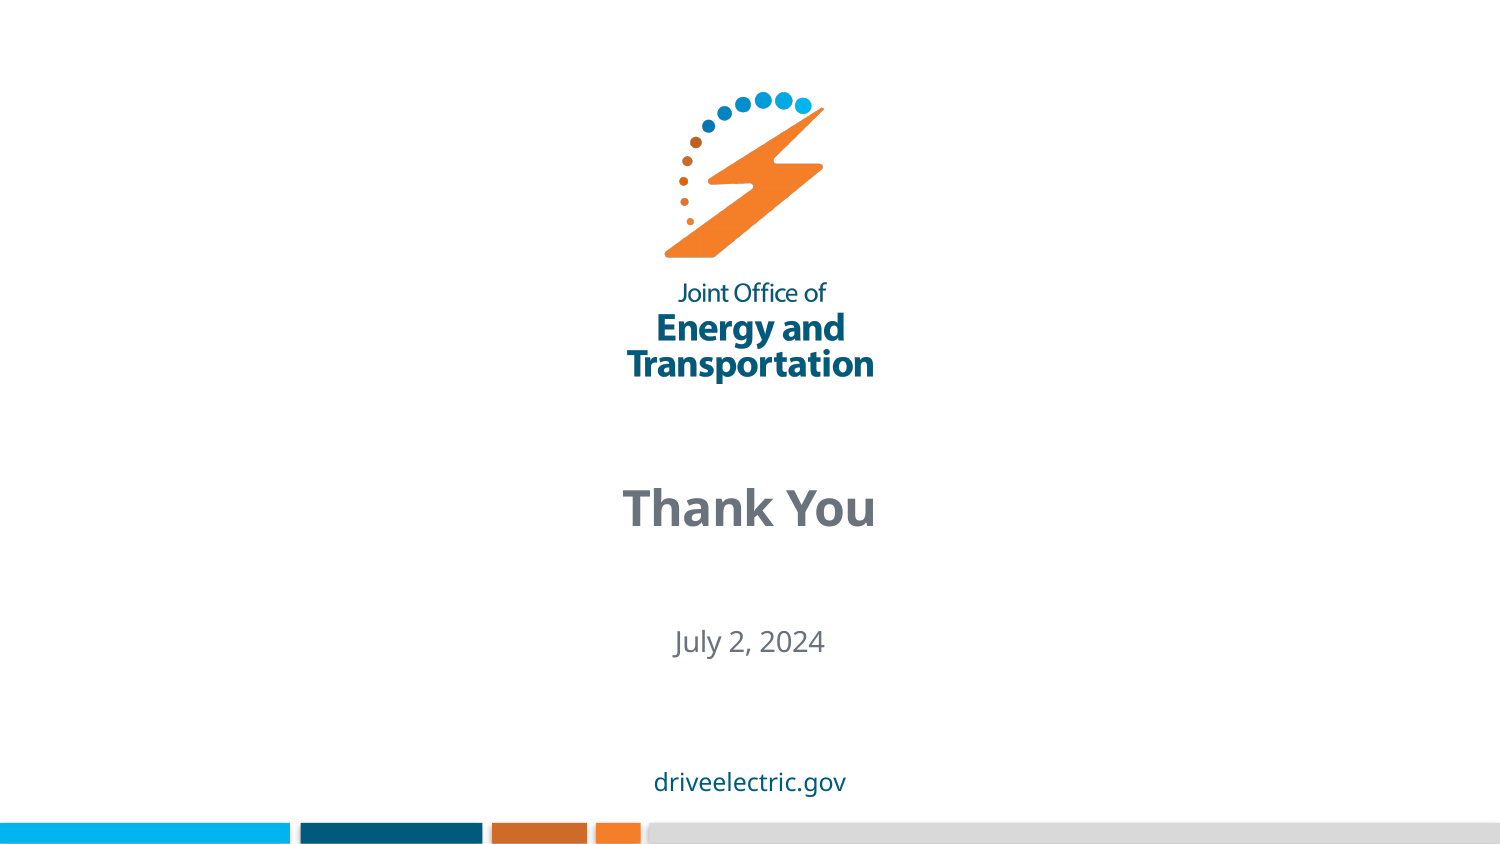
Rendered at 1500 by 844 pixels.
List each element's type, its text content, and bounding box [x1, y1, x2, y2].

list July 2, 2024 [75, 616, 1425, 745]
picture [627, 92, 873, 384]
picture [744, 362, 751, 372]
title Thank You [75, 439, 1425, 576]
picture [723, 362, 730, 371]
